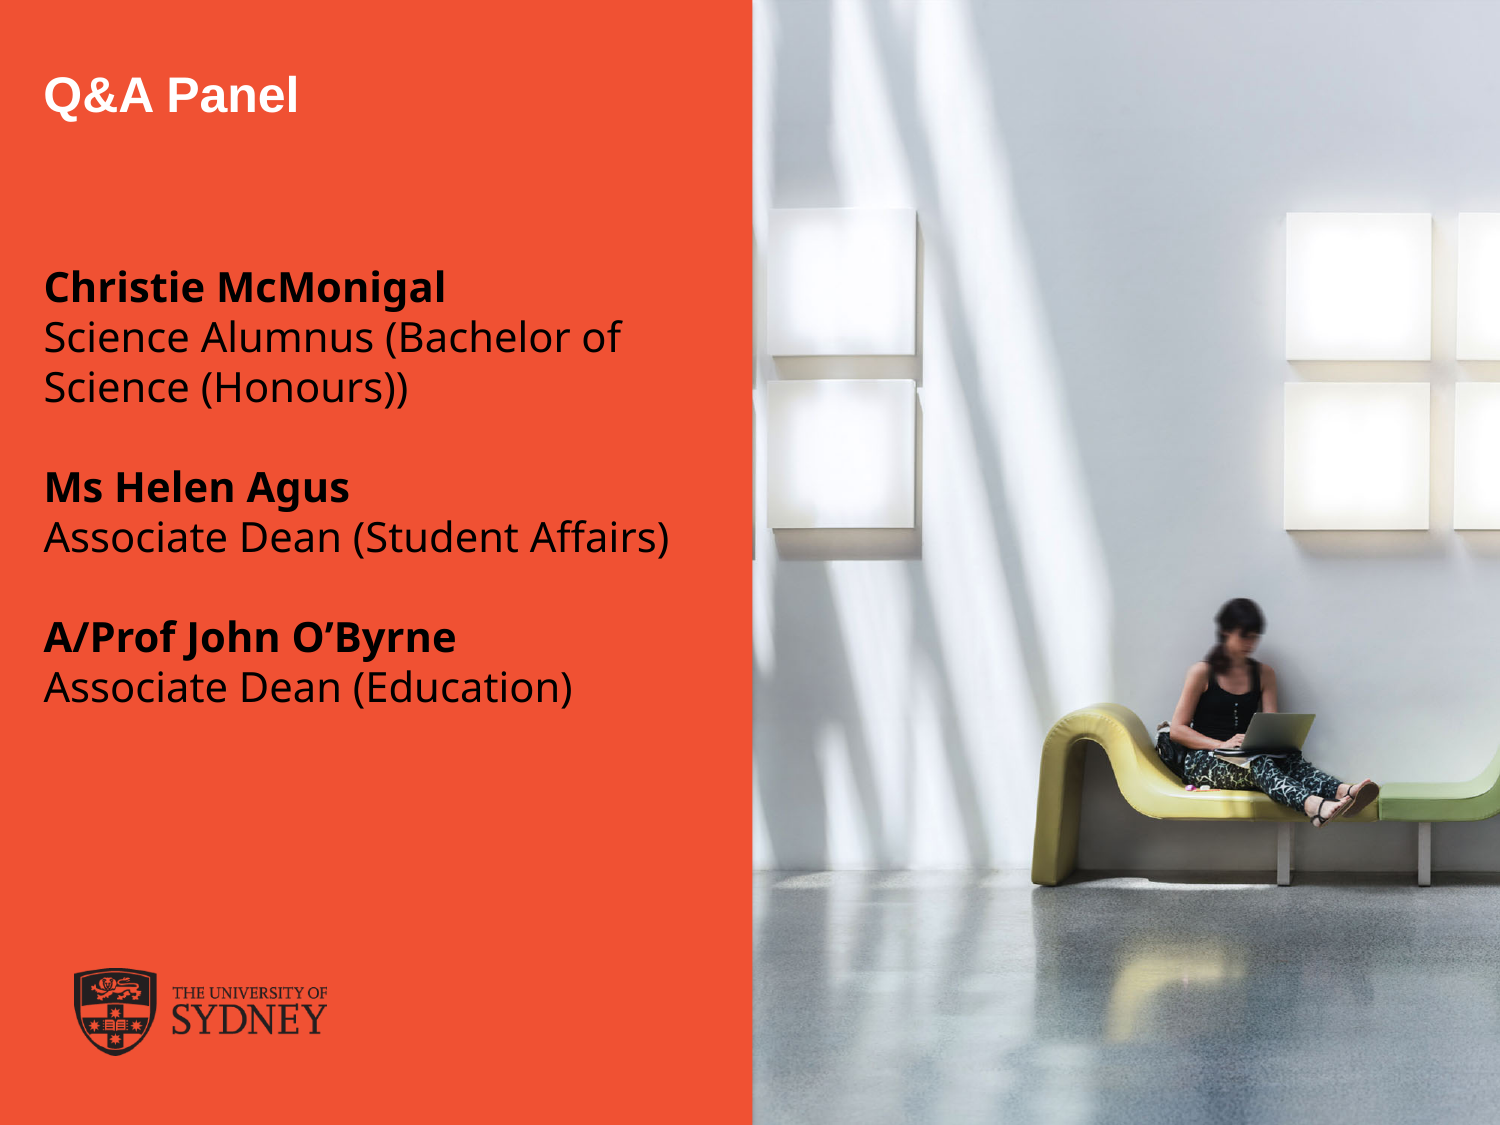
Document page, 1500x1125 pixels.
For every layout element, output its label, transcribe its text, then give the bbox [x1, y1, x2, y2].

text_box Christie McMonigal Science Alumnus (Bachelor of Science (Honours)) Ms Helen Agus Associate Dean (Student Affairs) A/Prof John O’Byrne Associate Dean (Education) [28, 253, 774, 1125]
title Q&A Panel [28, 54, 773, 252]
picture [753, 0, 1500, 1125]
